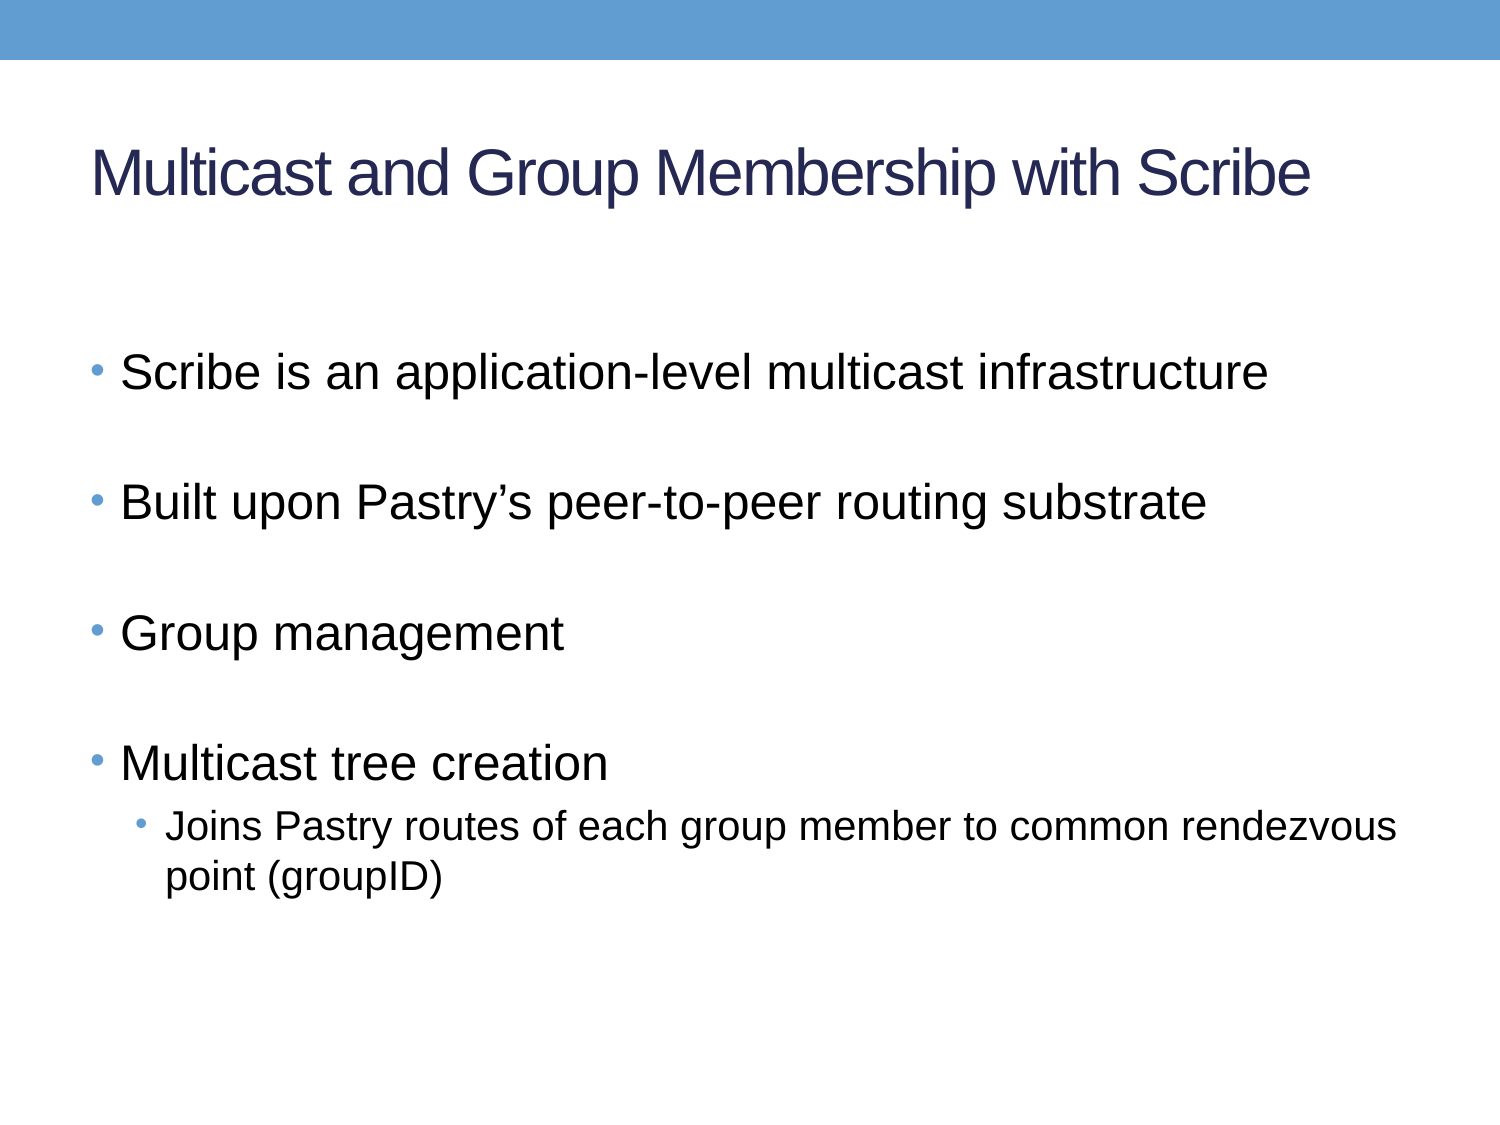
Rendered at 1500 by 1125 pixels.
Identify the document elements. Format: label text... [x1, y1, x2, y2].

list Scribe is an application-level multicast infrastructure Built upon Pastry’s peer-to-peer routing substrate Group management Multicast tree creation Joins Pastry routes of each group member to common rendezvous point (groupID) [75, 262, 1425, 1063]
title Multicast and Group Membership with Scribe [75, 87, 1425, 250]
